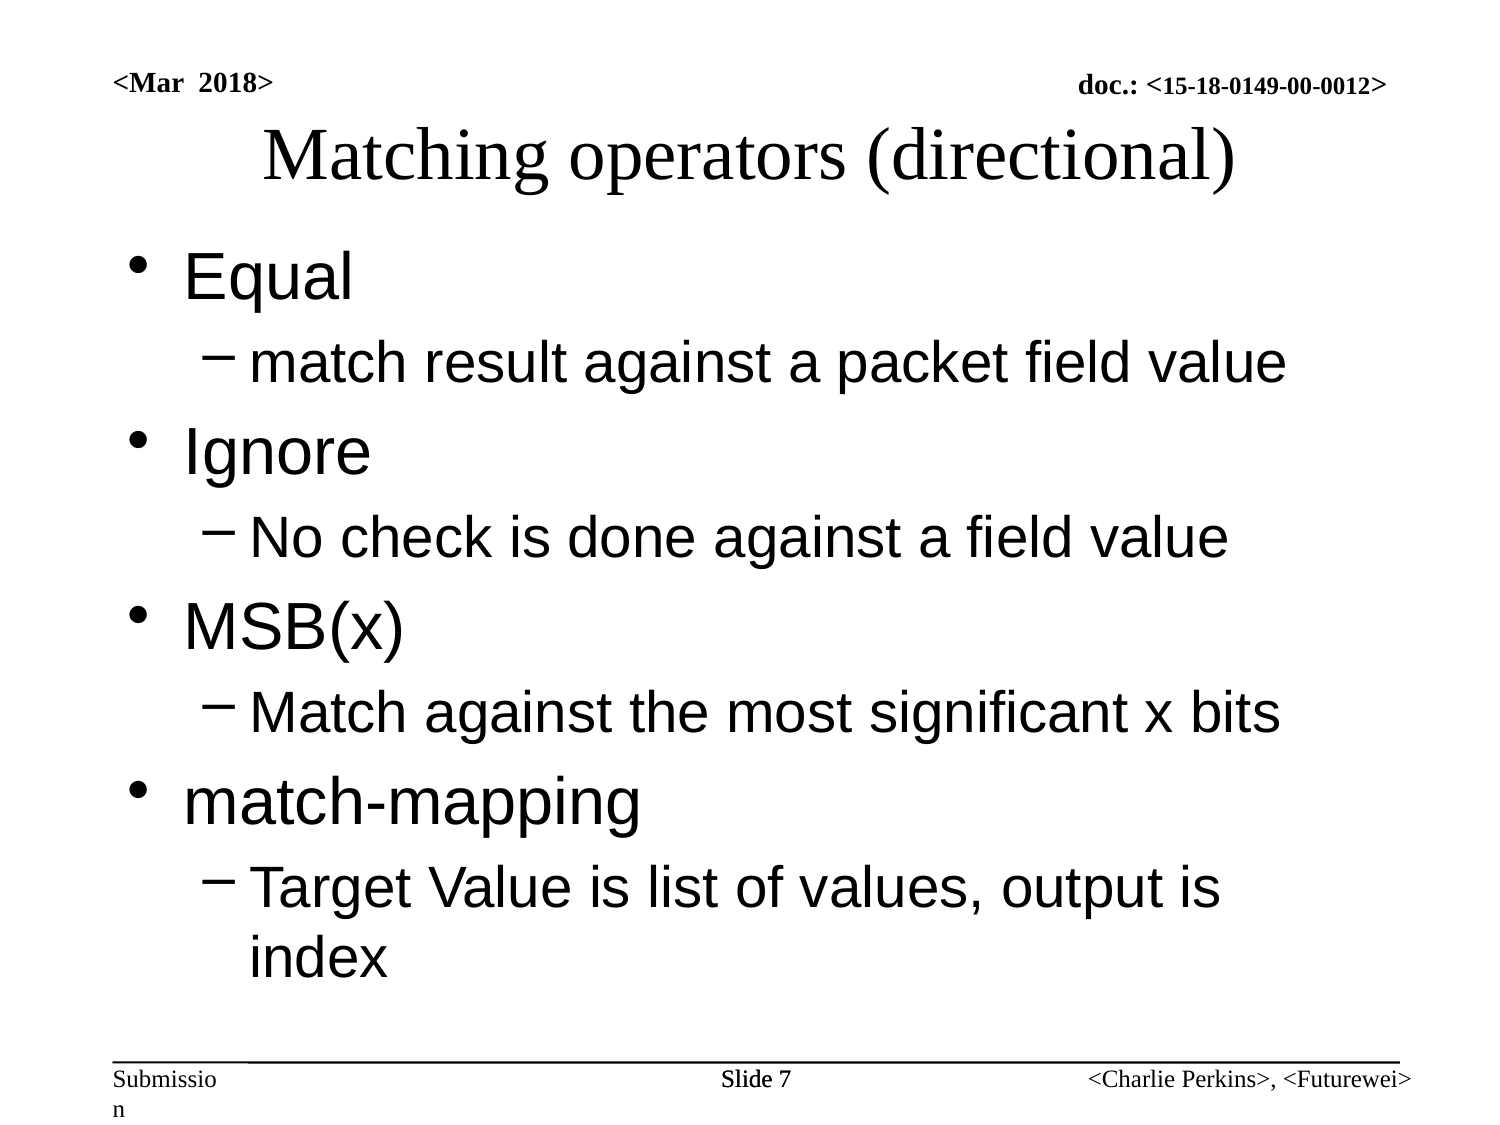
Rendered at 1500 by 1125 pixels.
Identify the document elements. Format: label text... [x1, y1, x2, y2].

title Matching operators (directional) [112, 99, 1388, 200]
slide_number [112, 62, 376, 99]
text_box Slide 7 [675, 1062, 838, 1093]
footer <Charlie Perkins>, <Futurewei> [899, 1061, 1413, 1093]
text_box [24, 275, 1475, 1050]
list Equal match result against a packet field value Ignore No check is done against a field value MSB(x) Match against the most significant x bits match-mapping Target Value is list of values, output is index [112, 224, 1388, 275]
